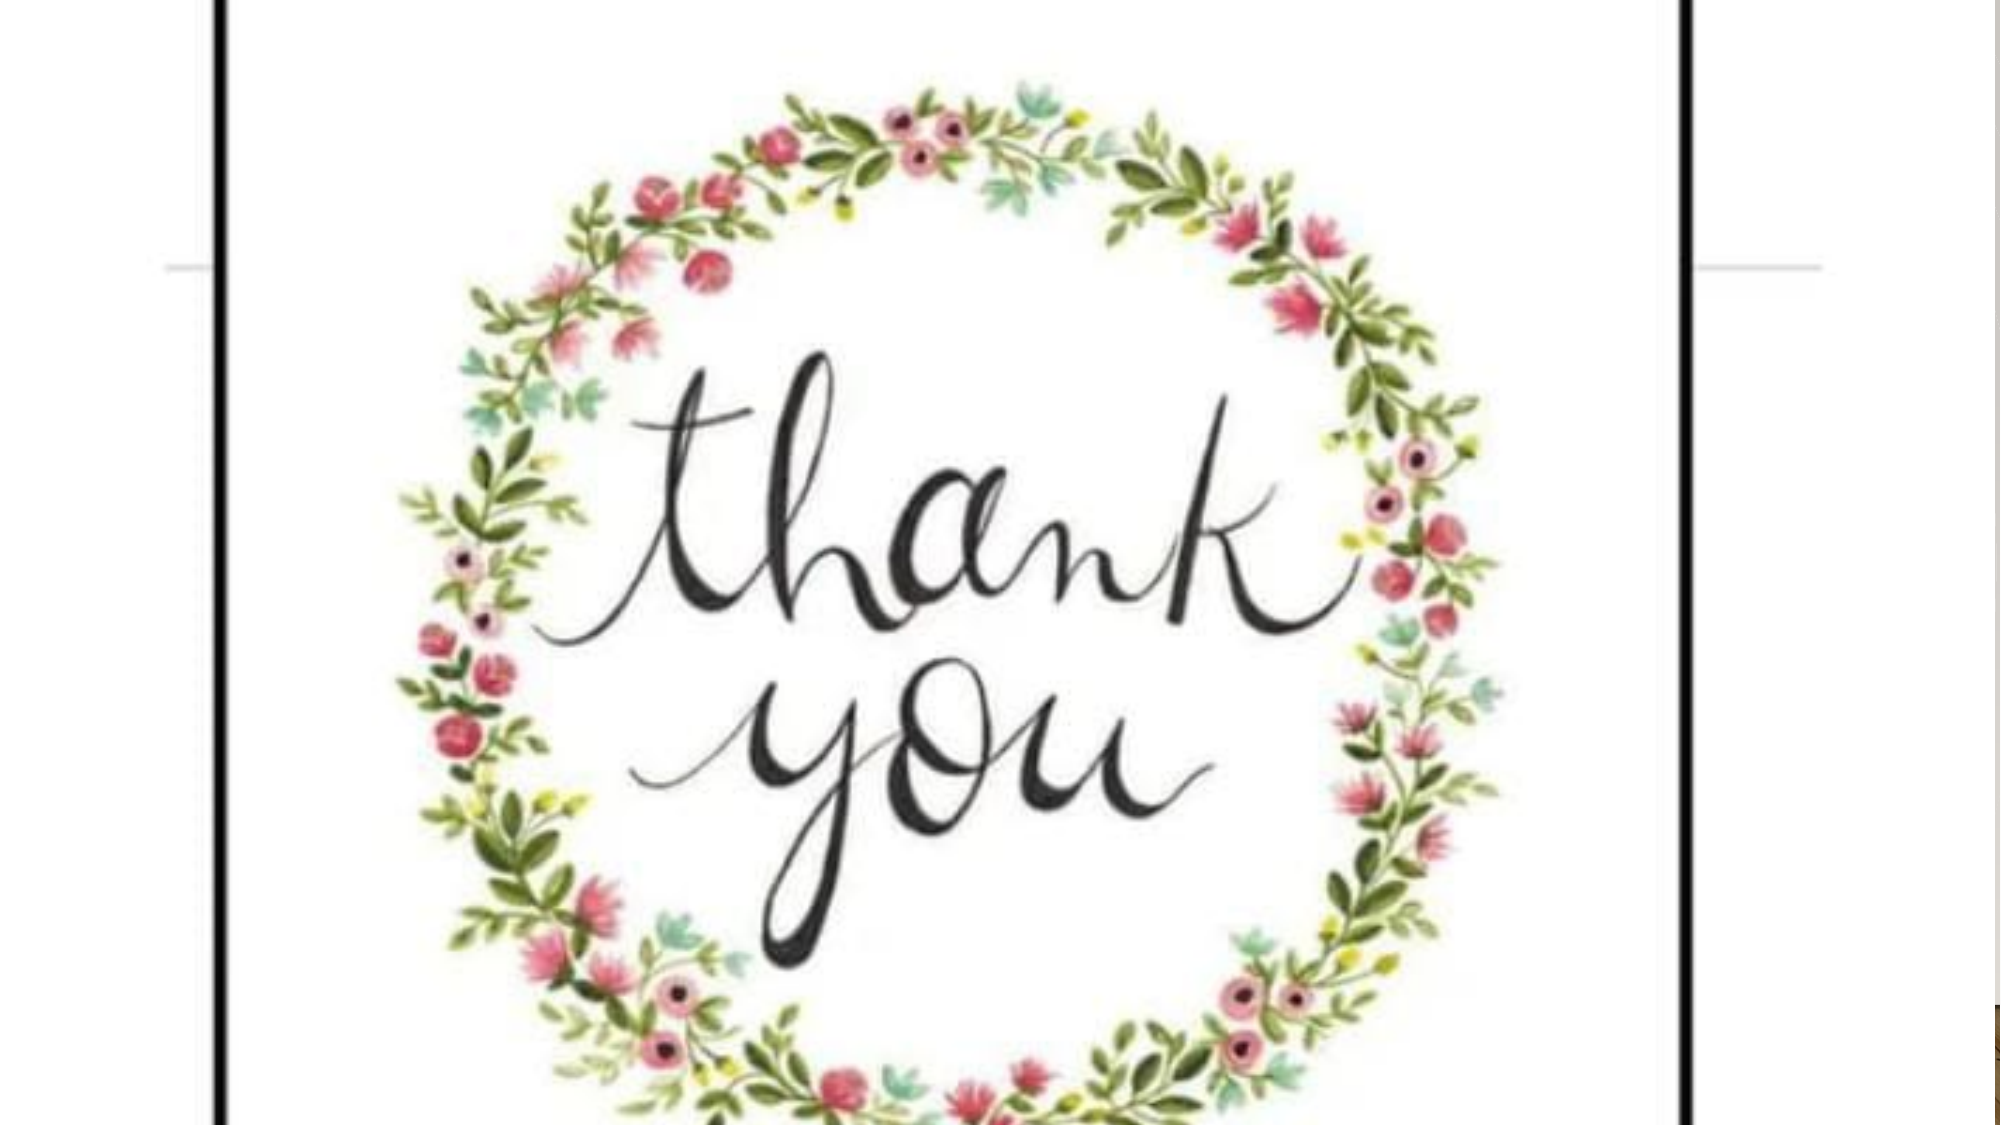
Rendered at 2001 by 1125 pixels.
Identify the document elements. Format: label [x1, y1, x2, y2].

picture [1995, 1005, 2000, 1125]
list [0, 0, 1995, 1125]
